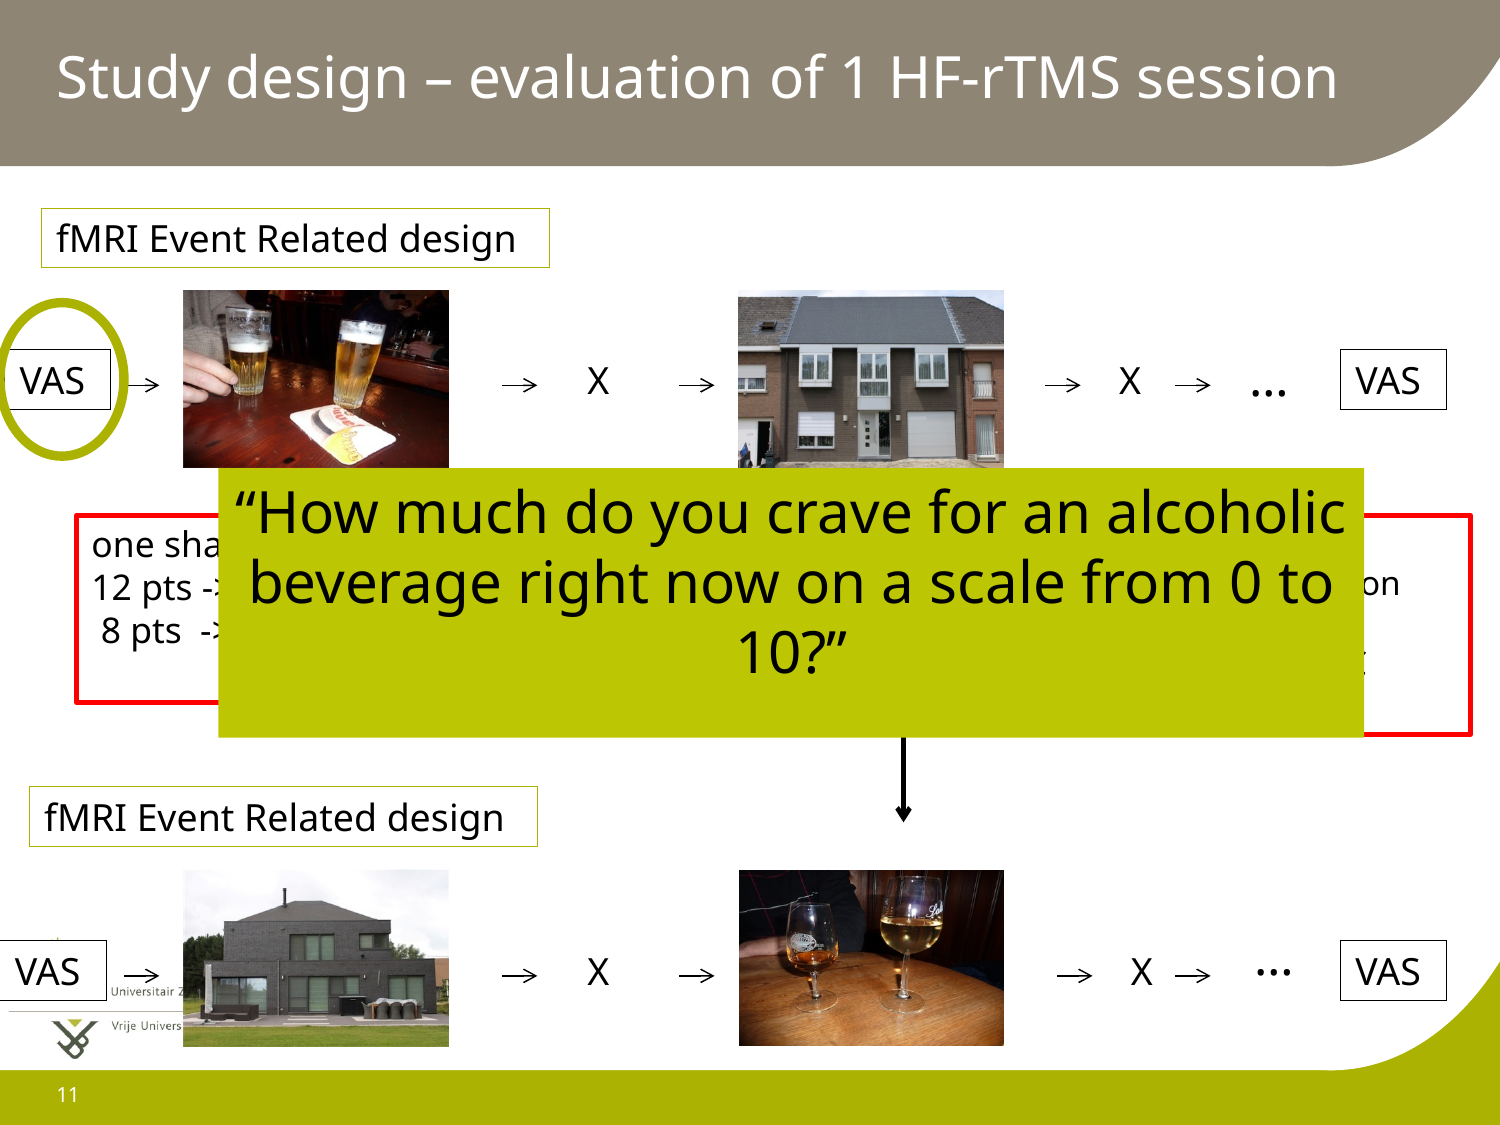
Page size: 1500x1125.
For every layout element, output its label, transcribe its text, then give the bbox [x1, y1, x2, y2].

text_box X [1104, 349, 1187, 410]
picture [737, 869, 1005, 1047]
text_box fMRI Event Related design [41, 208, 550, 268]
text_box … [1240, 917, 1500, 993]
text_box X [1116, 940, 1199, 1001]
text_box one sham – controlled HF-rTMS session 12 pts -> real stimulation 8 pts -> sham stimulation [76, 515, 218, 703]
text_box “How much do you crave for an alcoholic beverage right now on a scale from 0 to 10?” [218, 468, 1365, 738]
text_box HF-rTMS: 20Hz 1560 p/session 110% MT Right DLPFC [1365, 515, 1471, 735]
text_box … [1234, 338, 1495, 414]
text_box X [572, 940, 656, 1001]
text_box fMRI Event Related design [29, 786, 538, 847]
picture [182, 290, 449, 469]
title Study design – evaluation of 1 HF-rTMS session [41, 0, 1436, 150]
slide_number 11 [41, 1081, 122, 1118]
picture [41, 869, 449, 1059]
text_box X [572, 349, 656, 410]
picture [737, 290, 1005, 469]
text_box [0, 302, 124, 457]
text_box VAS [1340, 940, 1447, 1001]
text_box VAS [1340, 349, 1447, 410]
text_box VAS [0, 940, 107, 1001]
